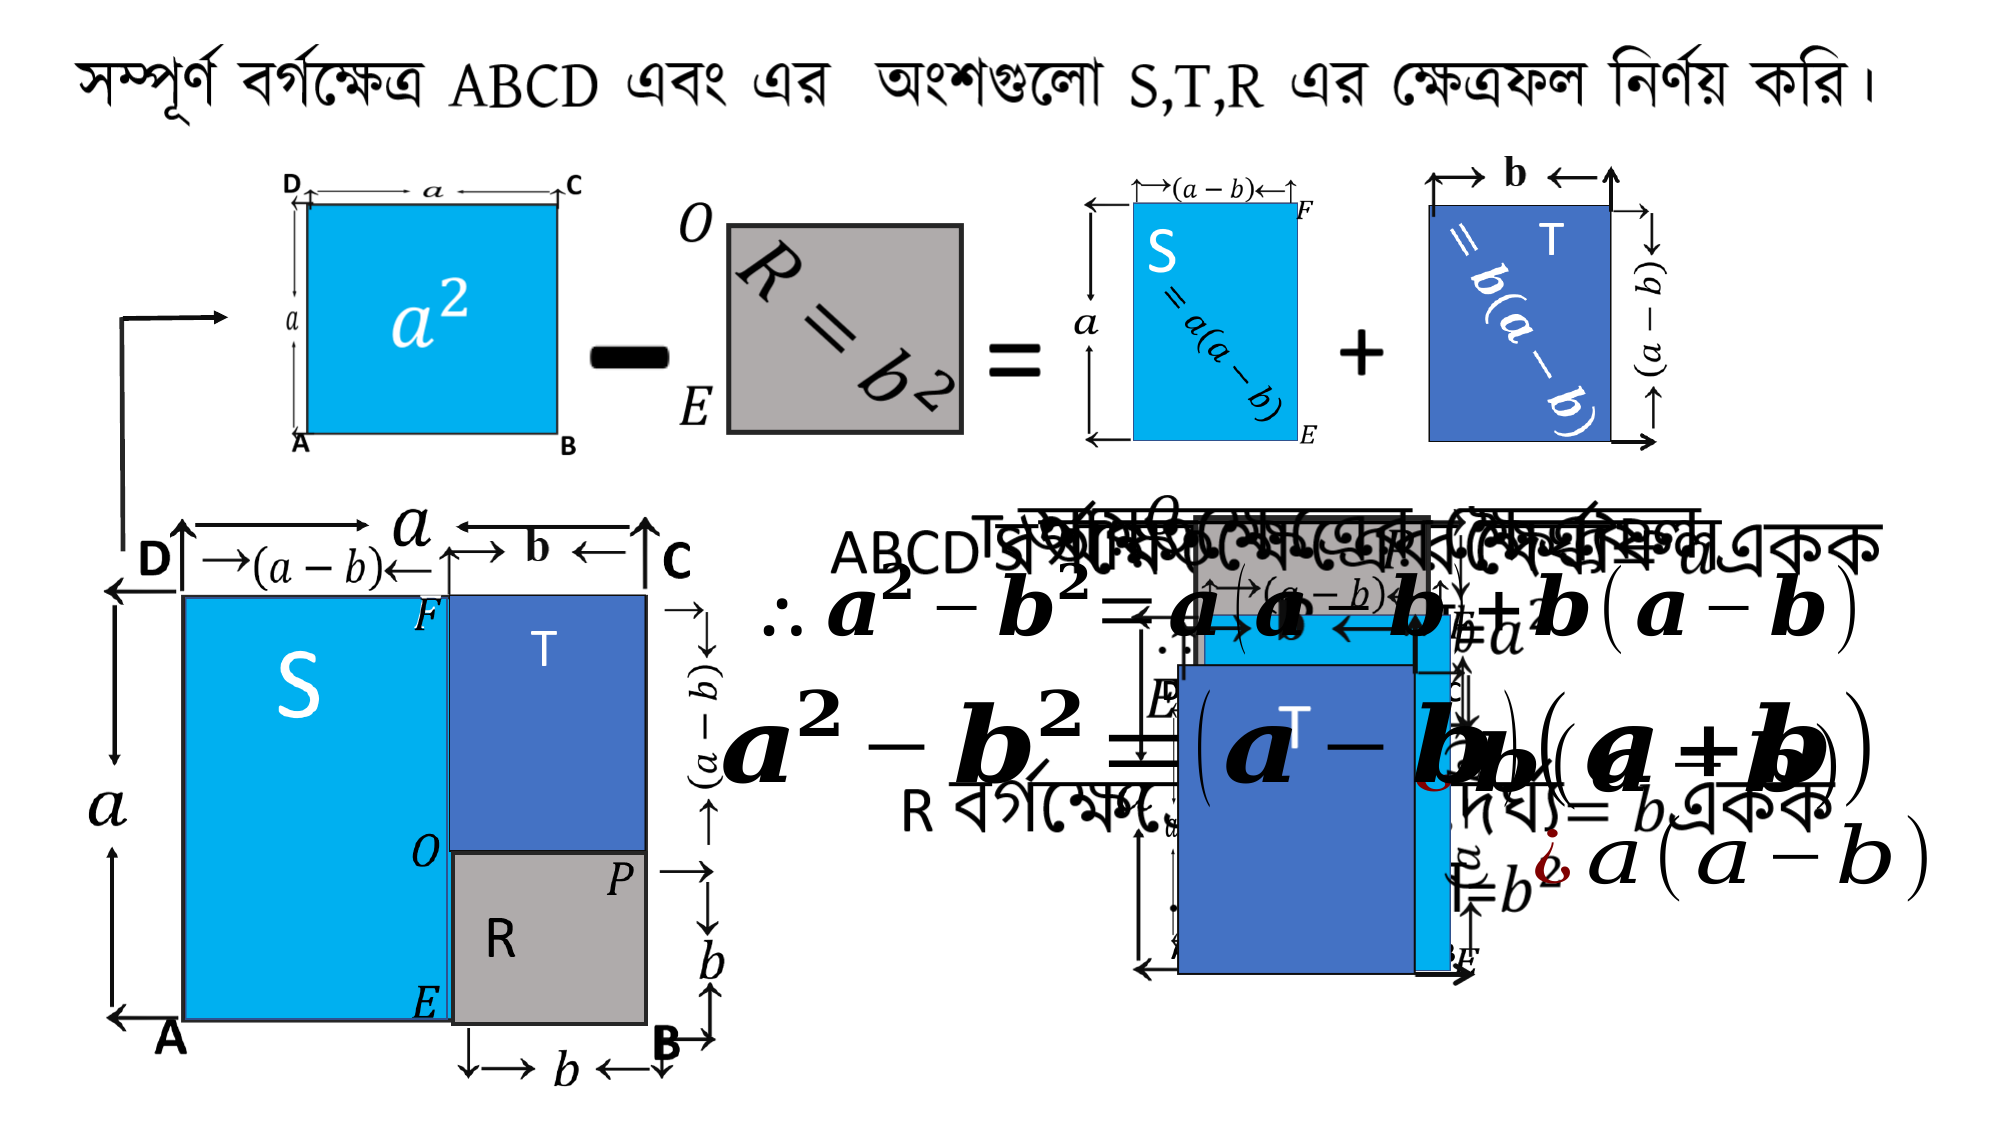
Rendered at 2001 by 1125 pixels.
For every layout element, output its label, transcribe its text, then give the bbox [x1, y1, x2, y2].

picture [69, 493, 742, 1090]
text_box T [1252, 417, 1402, 472]
picture [264, 143, 1946, 997]
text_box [121, 317, 228, 552]
picture [36, 34, 1882, 141]
